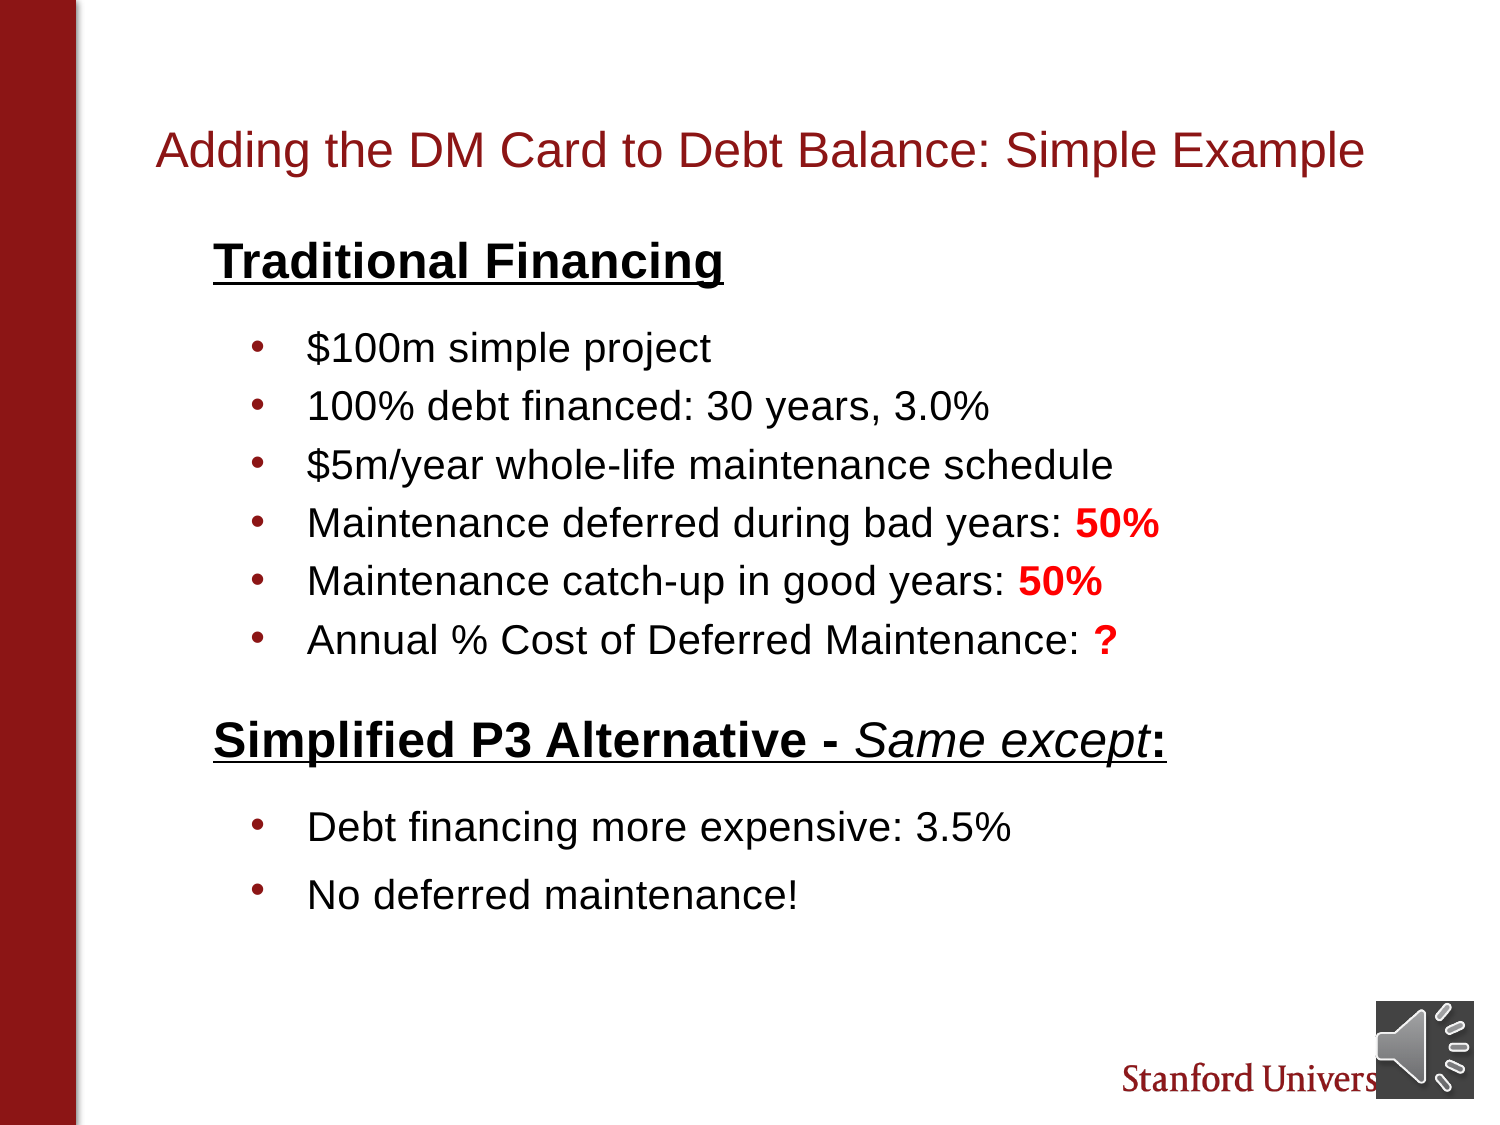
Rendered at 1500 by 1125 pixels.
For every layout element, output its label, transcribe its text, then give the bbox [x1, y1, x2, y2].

picture [1374, 999, 1476, 1101]
title Adding the DM Card to Debt Balance: Simple Example [155, 78, 1420, 186]
list Traditional Financing $100m simple project 100% debt financed: 30 years, 3.0% $5m/year whole-life maintenance schedule Maintenance deferred during bad years: 50% Maintenance catch-up in good years: 50% Annual % Cost of Deferred Maintenance: ? Simplified P3 Alternative - Same except: Debt financing more expensive: 3.5% No deferred maintenance! [156, 198, 1421, 1021]
